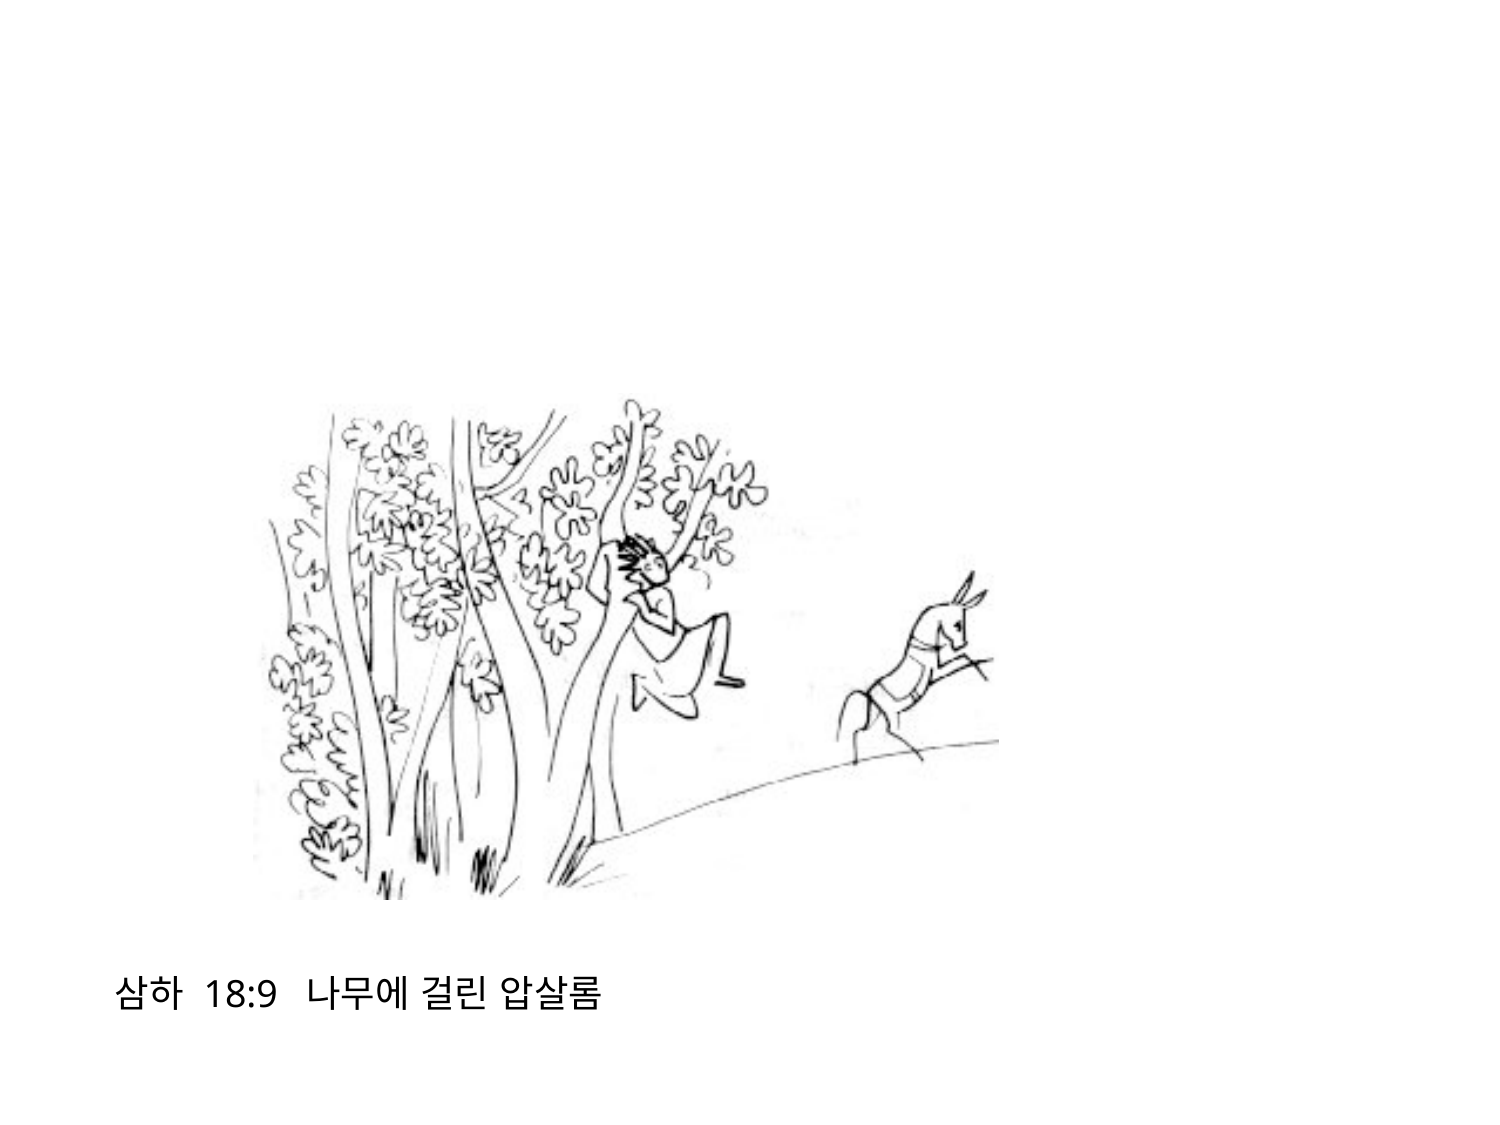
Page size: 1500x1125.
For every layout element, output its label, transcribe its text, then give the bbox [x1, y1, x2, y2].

picture [253, 393, 999, 900]
text_box 삼하 18:9 나무에 걸린 압살롬 [100, 962, 928, 1023]
